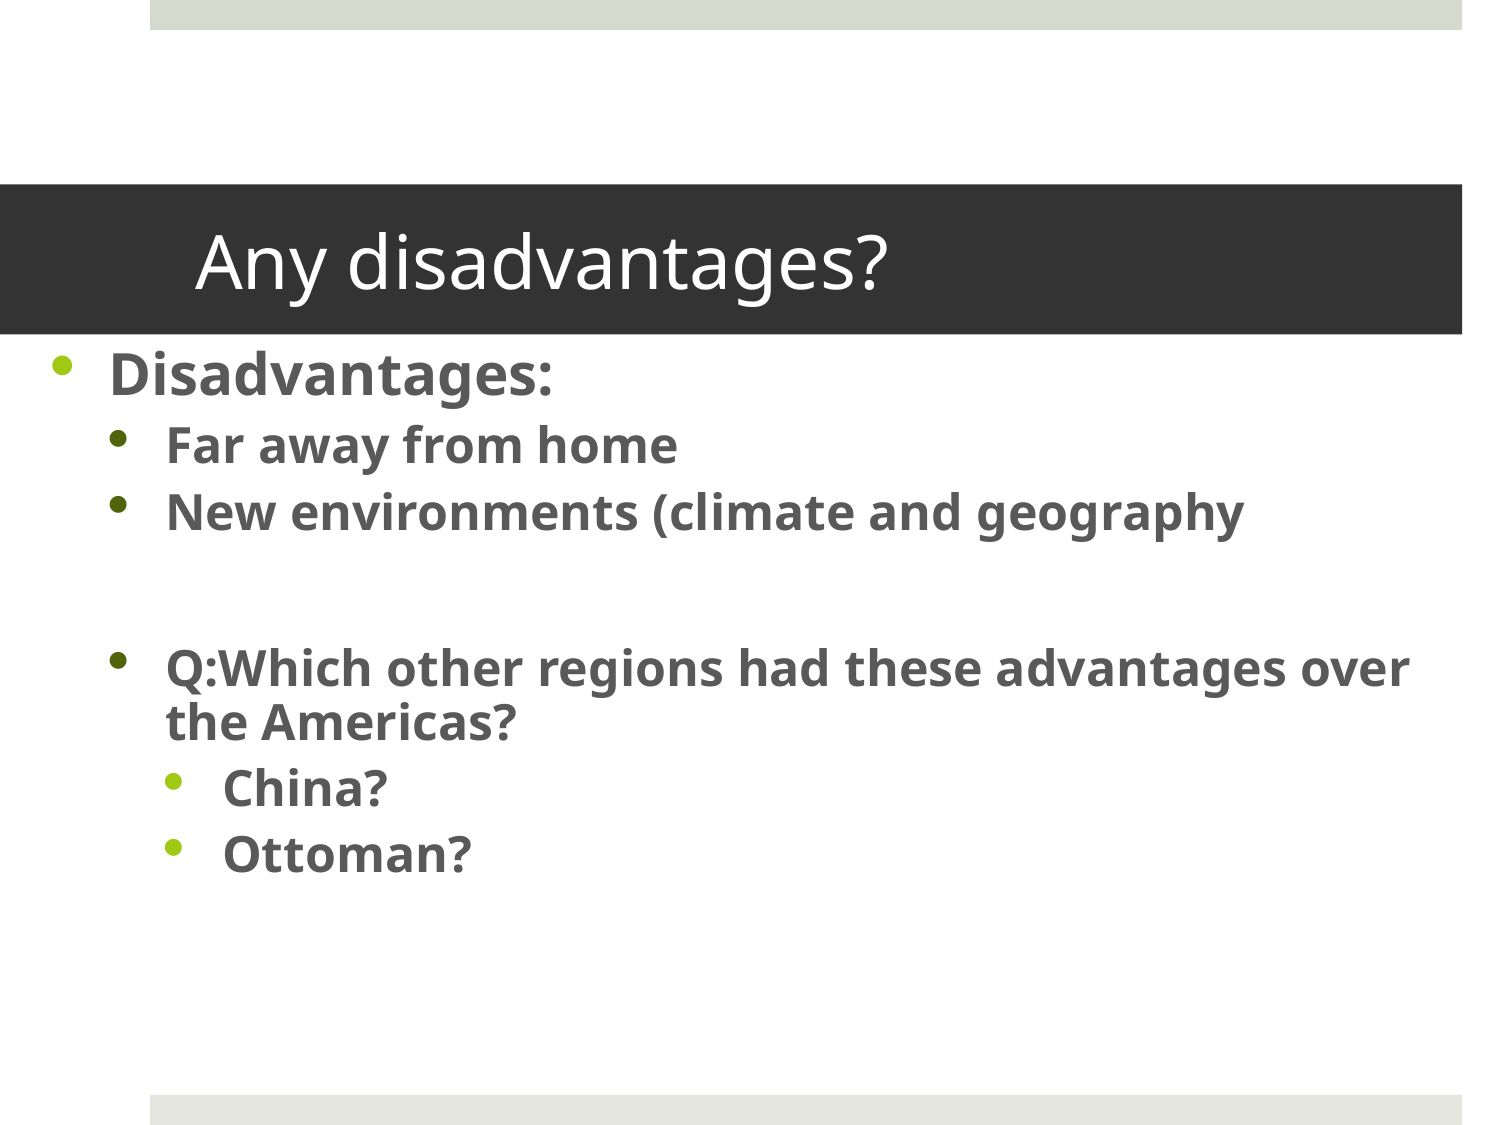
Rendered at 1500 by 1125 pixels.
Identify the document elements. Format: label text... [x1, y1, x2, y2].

list Disadvantages: Far away from home New environments (climate and geography Q:Which other regions had these advantages over the Americas? China? Ottoman? [37, 337, 1463, 1088]
title Any disadvantages? [0, 184, 1463, 335]
